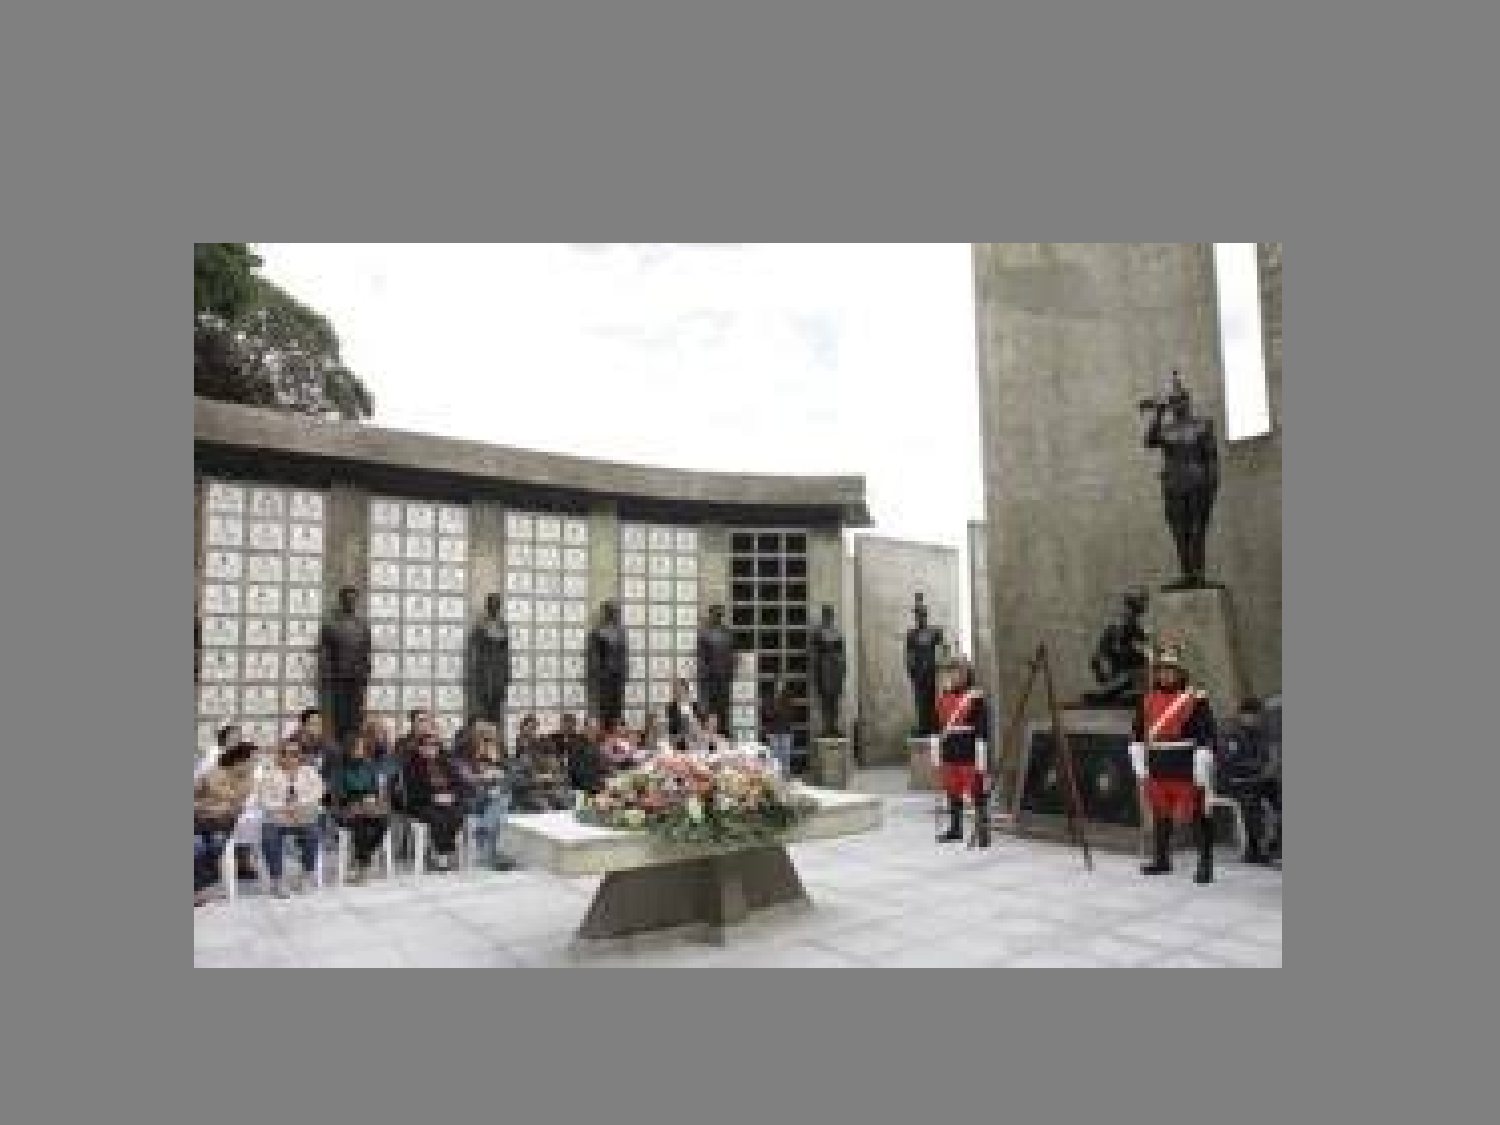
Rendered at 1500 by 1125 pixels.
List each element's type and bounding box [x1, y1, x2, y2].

picture [194, 243, 1282, 968]
